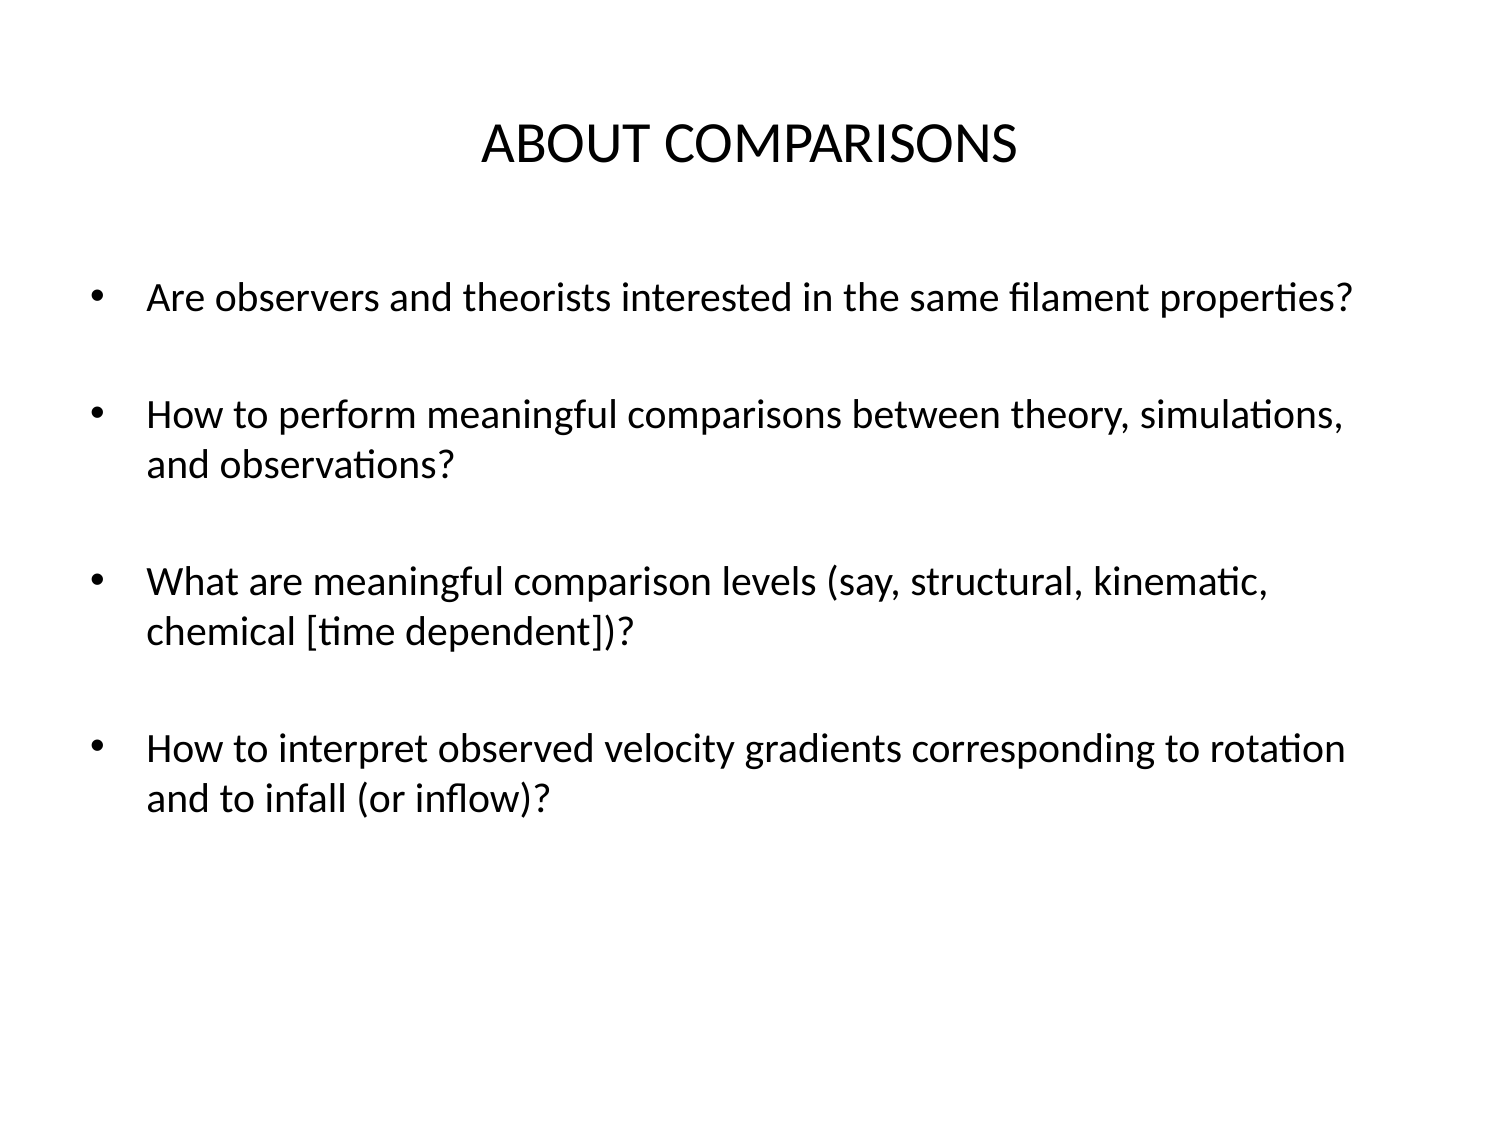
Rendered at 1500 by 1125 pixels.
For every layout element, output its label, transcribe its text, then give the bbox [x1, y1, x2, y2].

title ABOUT COMPARISONS [75, 45, 1425, 233]
list Are observers and theorists interested in the same filament properties? How to perform meaningful comparisons between theory, simulations, and observations? What are meaningful comparison levels (say, structural, kinematic, chemical [time dependent])? How to interpret observed velocity gradients corresponding to rotation and to infall (or inflow)? [75, 262, 1425, 1005]
